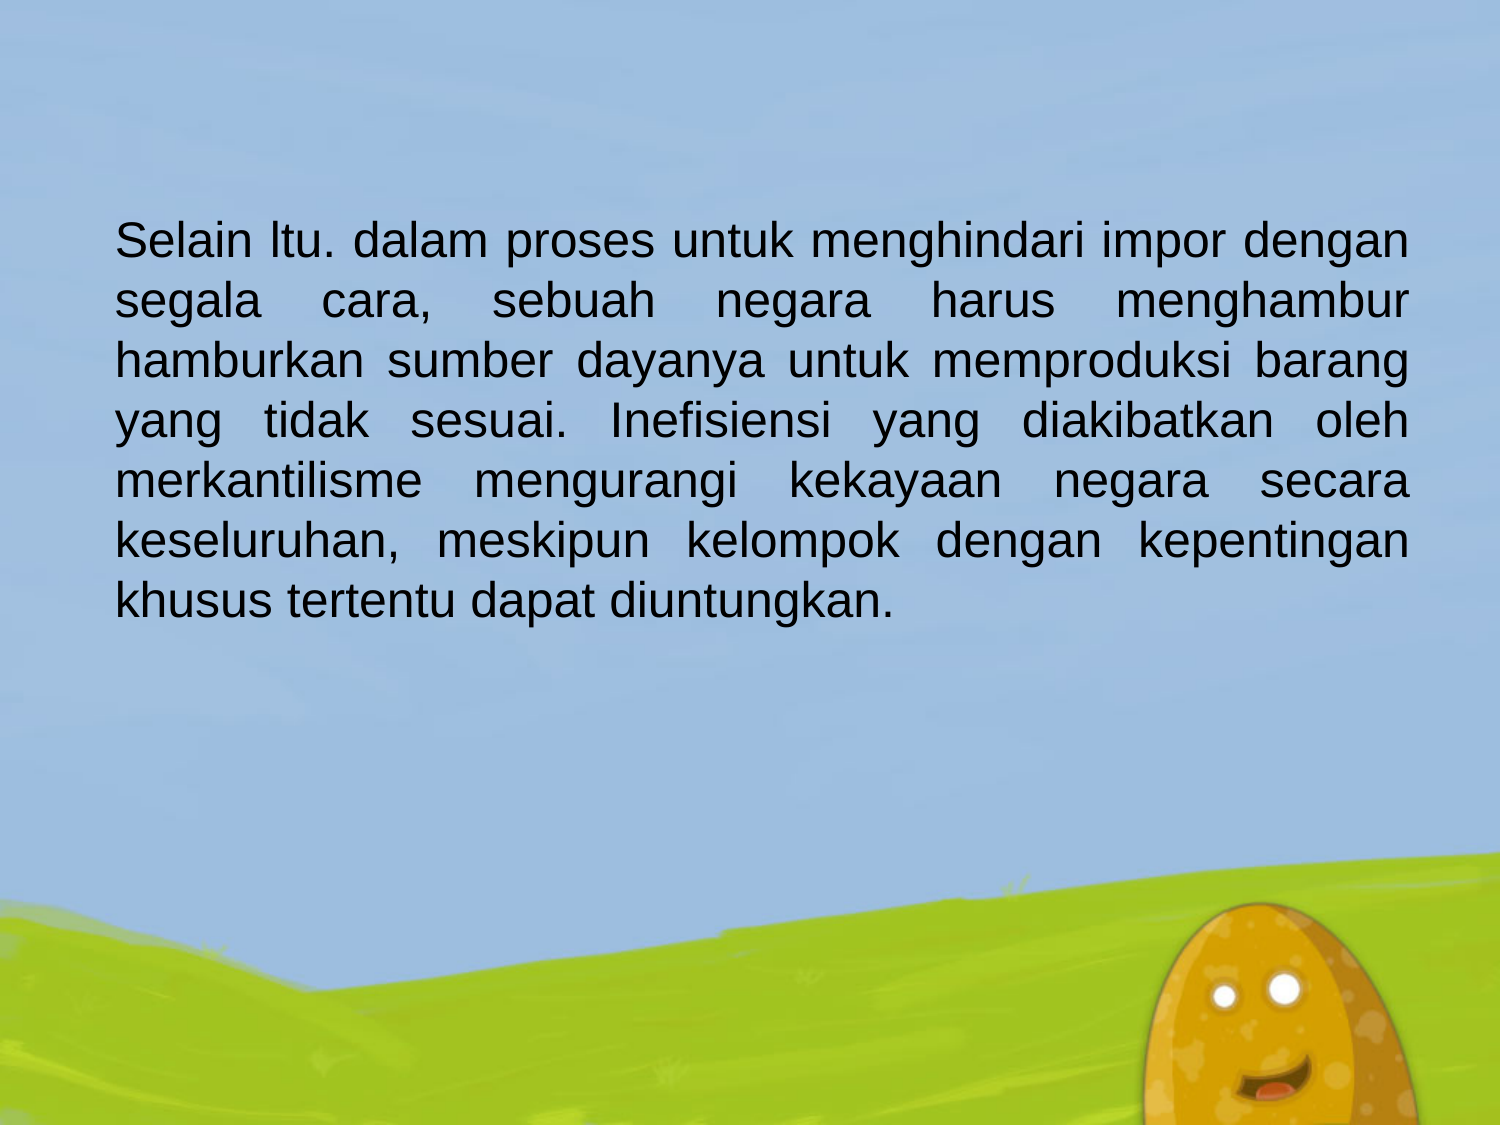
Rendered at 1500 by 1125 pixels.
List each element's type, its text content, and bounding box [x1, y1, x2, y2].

picture [0, 0, 1500, 1125]
text_box Selain ltu. dalam proses untuk menghindari impor dengan segala cara, sebuah negara harus menghambur hamburkan sumber dayanya untuk memproduksi barang yang tidak sesuai. Inefisiensi yang diakibatkan oleh merkantilisme mengurangi kekayaan negara secara keseluruhan, meskipun kelompok dengan kepentingan khusus tertentu dapat diuntungkan. [99, 199, 1425, 635]
